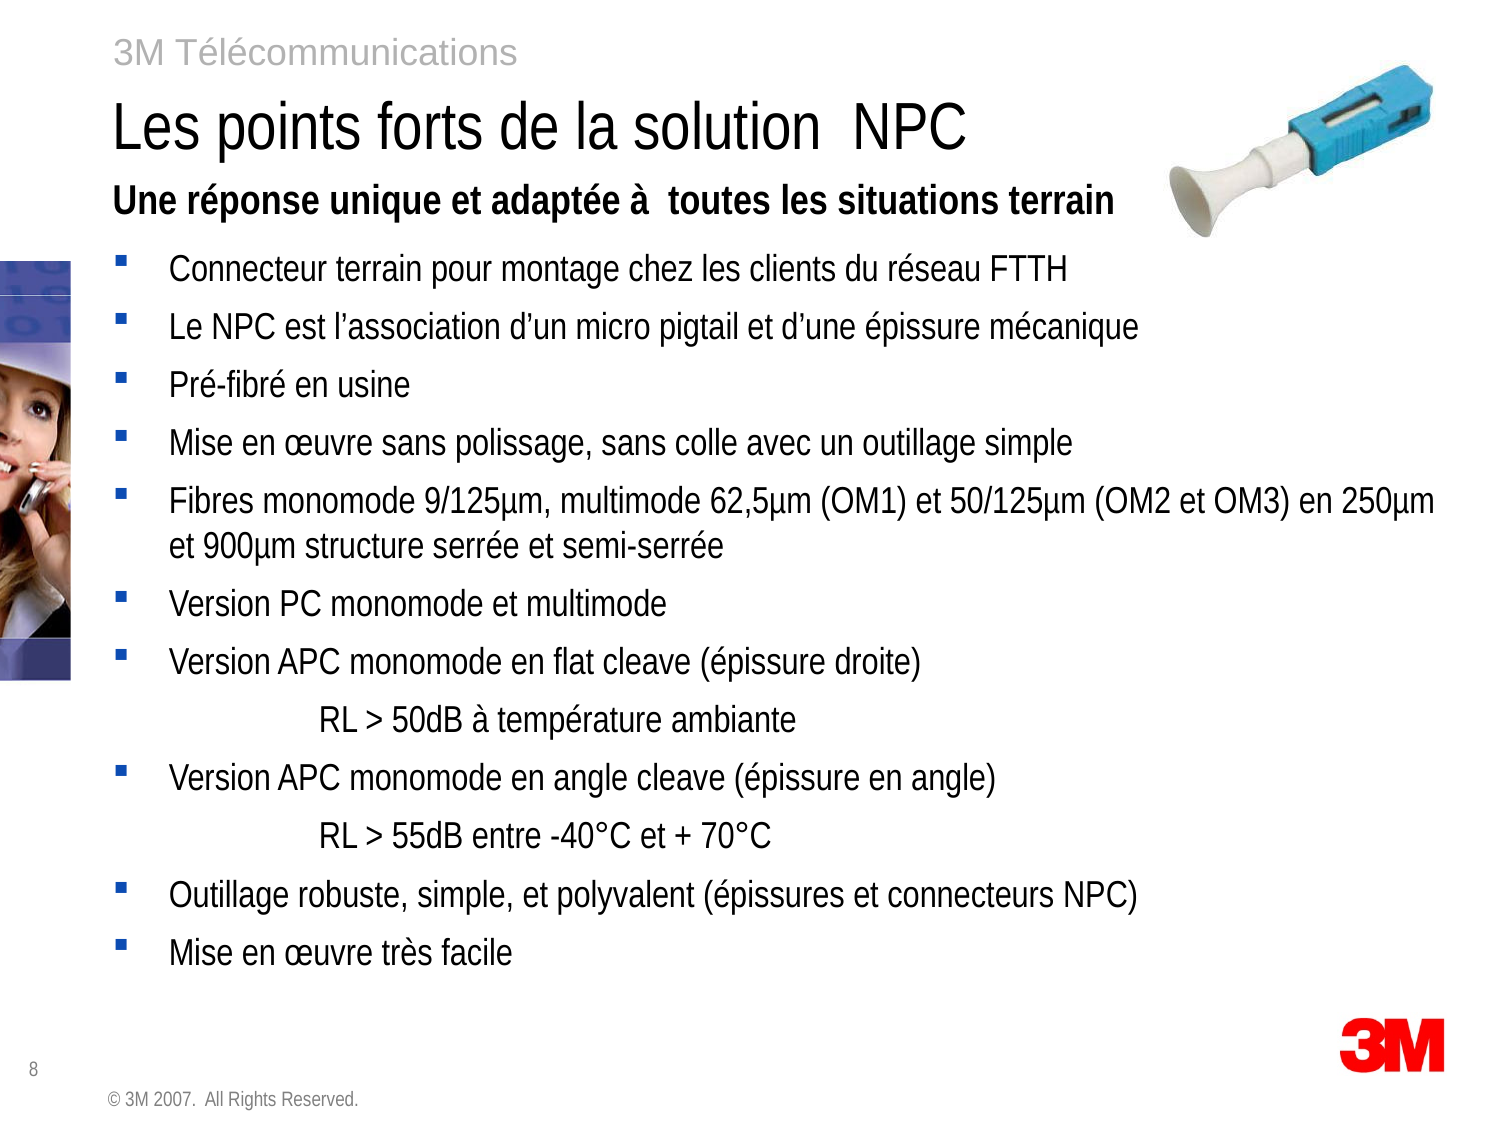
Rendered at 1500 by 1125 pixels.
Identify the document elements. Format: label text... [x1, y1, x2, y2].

picture [1337, 1018, 1450, 1076]
title Les points forts de la solution NPC Une réponse unique et adaptée à toutes les situations terrain [112, 101, 1158, 227]
picture [1163, 60, 1436, 239]
picture [0, 261, 71, 858]
slide_number © 3M 2007. All Rights Reserved. [107, 1077, 459, 1112]
list Connecteur terrain pour montage chez les clients du réseau FTTH Le NPC est l’association d’un micro pigtail et d’une épissure mécanique Pré-fibré en usine Mise en œuvre sans polissage, sans colle avec un outillage simple Fibres monomode 9/125µm, multimode 62,5µm (OM1) et 50/125µm (OM2 et OM3) en 250µm et 900µm structure serrée et semi-serrée Version PC monomode et multimode Version APC monomode en flat cleave (épissure droite) RL > 50dB à température ambiante Version APC monomode en angle cleave (épissure en angle) RL > 55dB entre -40°C et + 70°C Outillage robuste, simple, et polyvalent (épissures et connecteurs NPC) Mise en œuvre très facile [112, 243, 1460, 1018]
